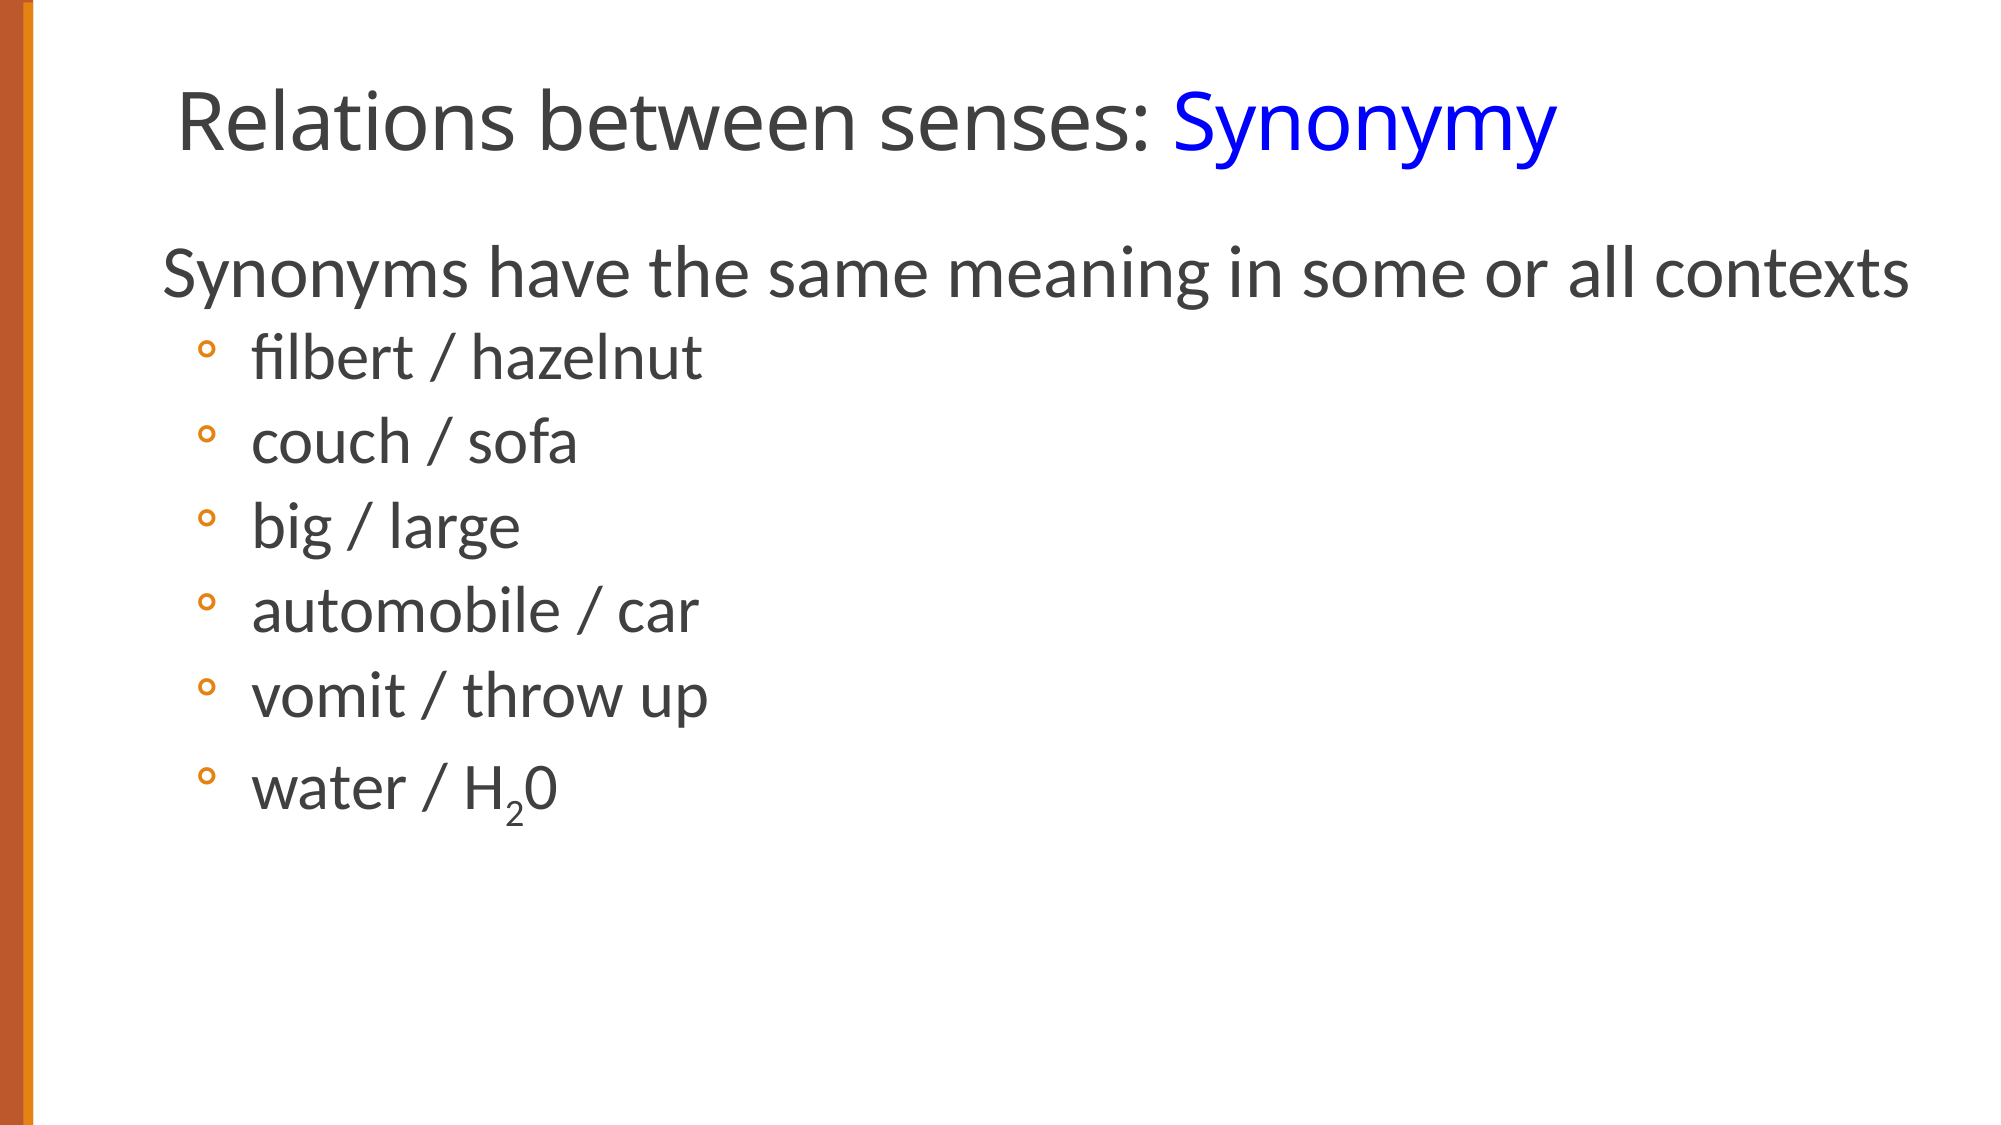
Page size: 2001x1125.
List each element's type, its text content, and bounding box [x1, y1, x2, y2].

title Relations between senses: Synonymy [160, 24, 1898, 175]
list Synonyms have the same meaning in some or all contexts filbert / hazelnut couch / sofa big / large automobile / car vomit / throw up water / H20 [162, 224, 1925, 1000]
